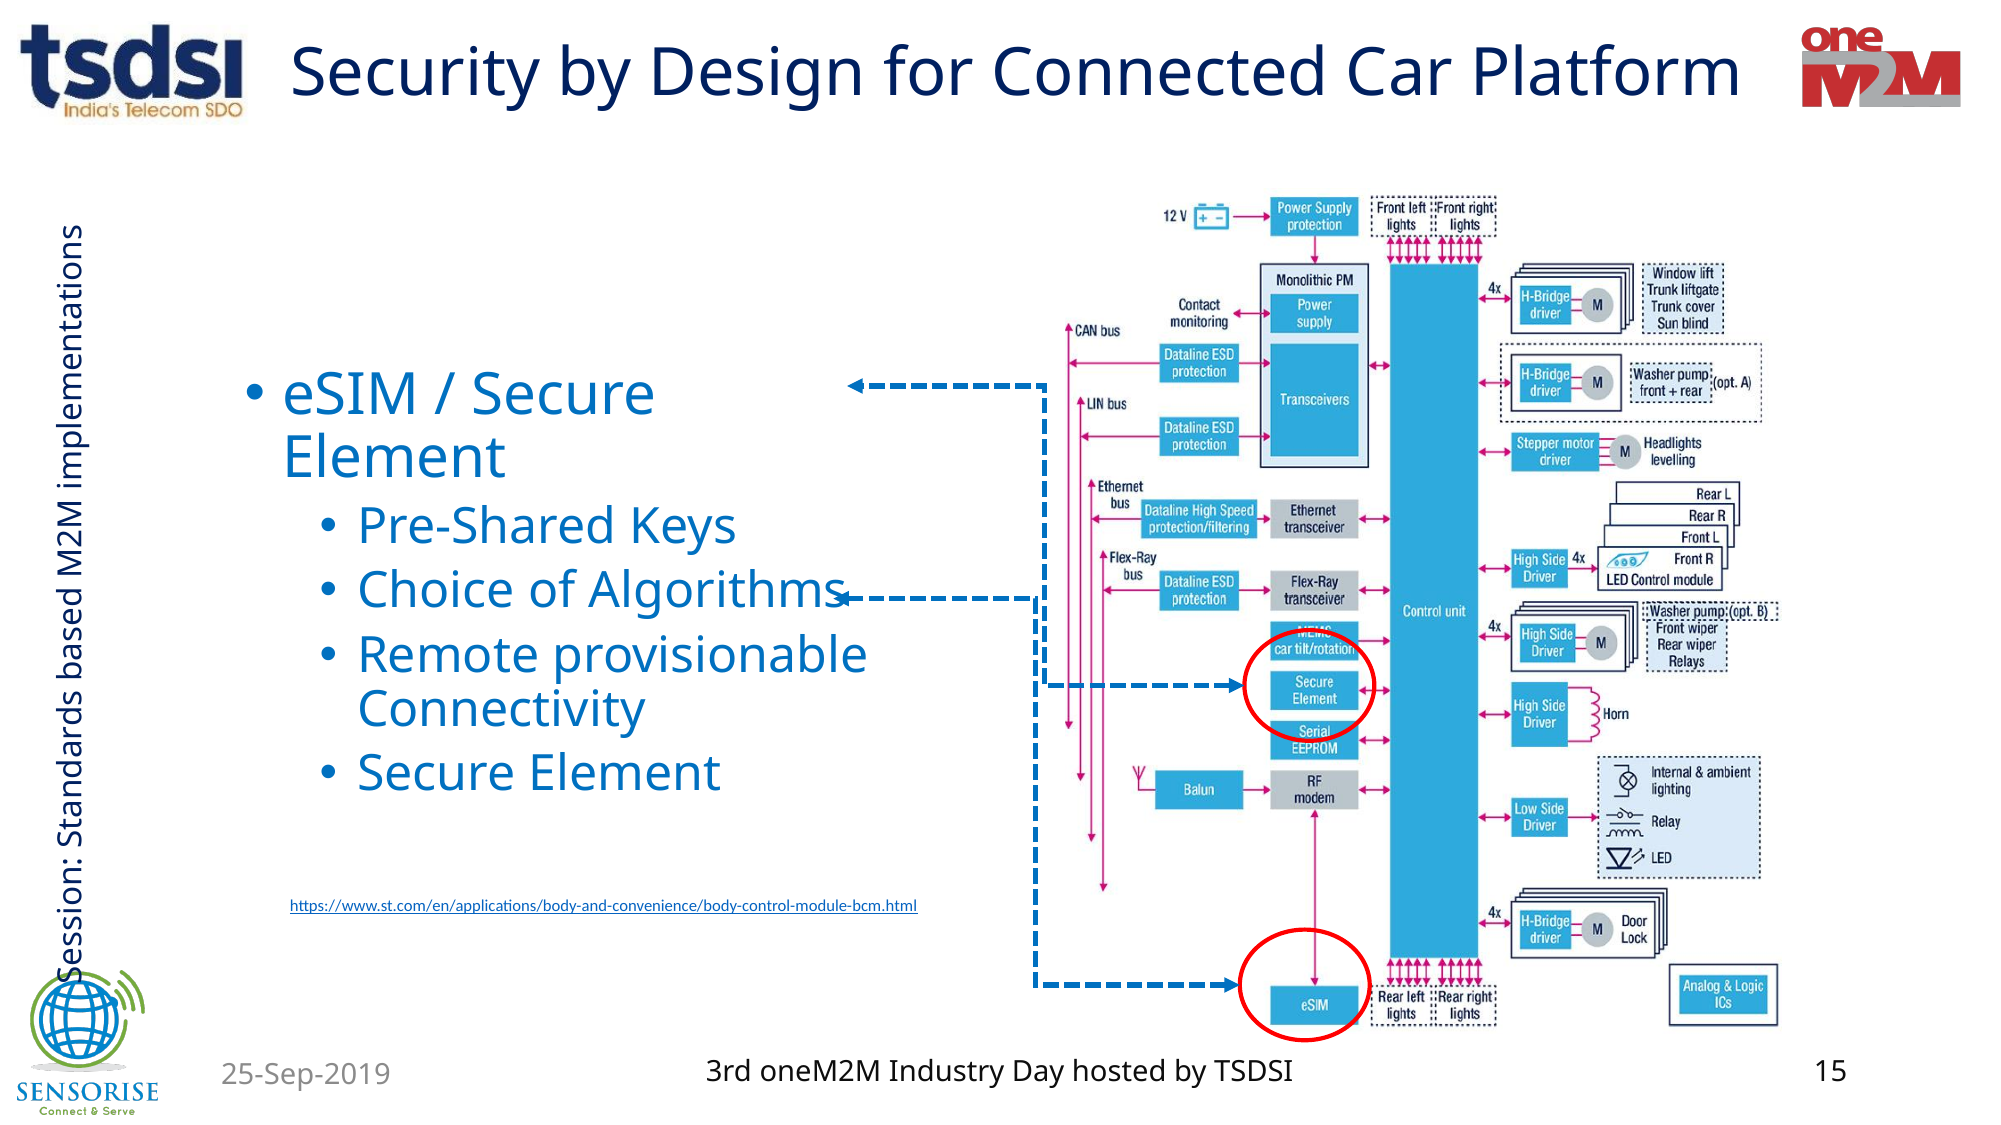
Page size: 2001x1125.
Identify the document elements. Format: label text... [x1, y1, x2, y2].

footer 3rd oneM2M Industry Day hosted by TSDSI [662, 1042, 1338, 1103]
slide_number 25-Sep-2019 [206, 1042, 588, 1103]
text_box https://www.st.com/en/applications/body-and-convenience/body-control-module-bcm.html [274, 887, 833, 923]
picture [56, 997, 65, 1006]
picture [73, 1044, 86, 1055]
picture [72, 985, 87, 995]
picture [90, 987, 97, 994]
picture [17, 970, 158, 1115]
picture [90, 1045, 96, 1052]
picture [69, 999, 90, 1008]
picture [17, 21, 258, 129]
picture [69, 1032, 89, 1040]
picture [1782, 10, 1980, 124]
picture [57, 1033, 66, 1042]
picture [61, 1045, 70, 1053]
picture [54, 1009, 63, 1030]
title Security by Design for Connected Car Platform [275, 12, 1783, 135]
text_box eSIM / Secure Element Pre-Shared Keys Choice of Algorithms Remote provisionable Connectivity Secure Element [229, 181, 909, 943]
picture [60, 970, 69, 979]
picture [95, 1010, 103, 1030]
picture [93, 1034, 101, 1041]
picture [67, 970, 79, 981]
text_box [847, 385, 1245, 686]
picture [108, 1007, 114, 1033]
picture [61, 987, 69, 994]
picture [1042, 148, 1906, 1046]
picture [44, 1006, 50, 1033]
picture [94, 998, 102, 1006]
slide_number 15 [1412, 1046, 1863, 1103]
picture [68, 1012, 91, 1027]
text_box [833, 598, 1240, 985]
